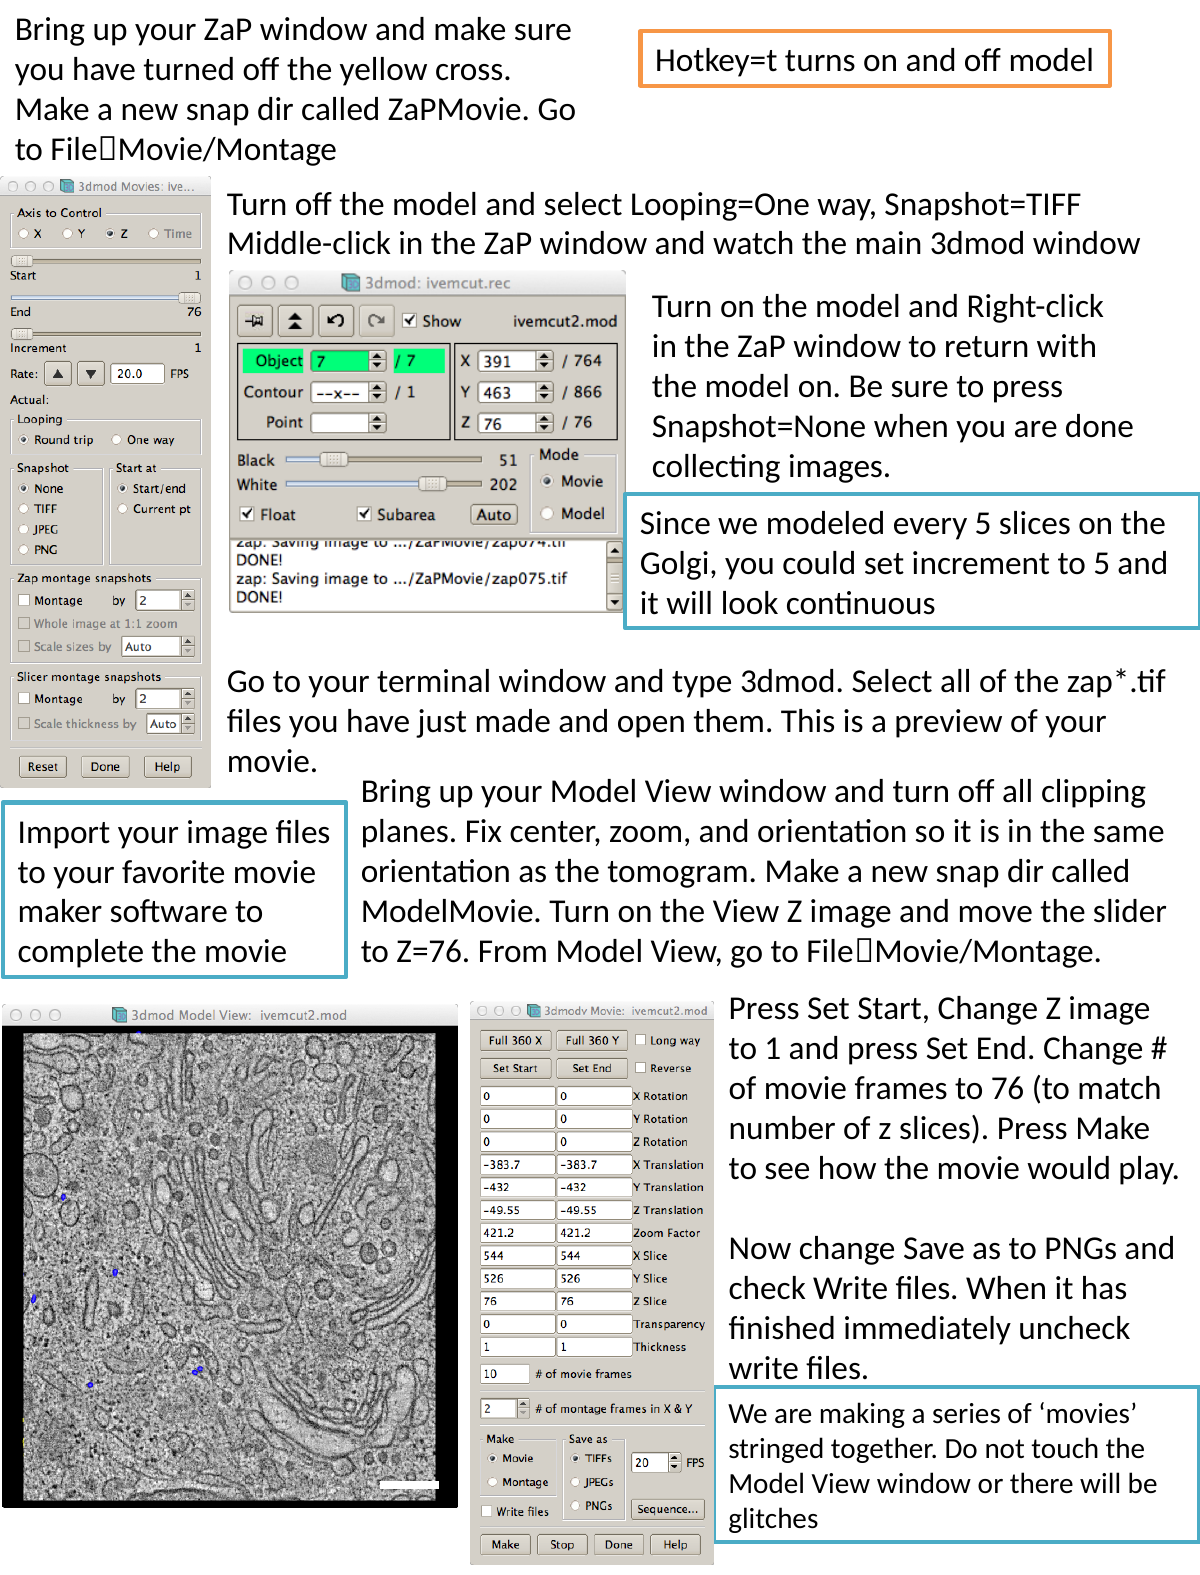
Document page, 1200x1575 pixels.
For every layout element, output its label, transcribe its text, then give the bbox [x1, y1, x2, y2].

picture [2, 1004, 458, 1508]
text_box We are making a series of ‘movies’ stringed together. Do not touch the Model View window or there will be glitches [718, 1394, 1200, 1544]
text_box Since we modeled every 5 slices on the Golgi, you could set increment to 5 and it will look continuous [623, 492, 1200, 630]
text_box Hotkey=t turns on and off model [638, 29, 1112, 88]
text_box Turn off the model and select Looping=One way, Snapshot=TIFF Middle-click in the ZaP window and watch the main 3dmod window [212, 174, 1200, 269]
text_box Import your image files to your favorite movie maker software to complete the movie [1, 800, 348, 979]
text_box Bring up your Model View window and turn off all clipping planes. Fix center, zoom, and orientation so it is in the same orientation as the tomogram. Make a new snap dir called ModelMovie. Turn on the View Z image and move the slider to Z=76. From Model View, go to FileMovie/Montage. [346, 762, 1200, 977]
picture [0, 176, 211, 788]
picture [469, 1000, 714, 1565]
text_box Turn on the model and Right-click in the ZaP window to return with the model on. Be sure to press Snapshot=None when you are done collecting images. [637, 276, 1152, 491]
text_box Press Set Start, Change Z image to 1 and press Set End. Change # of movie frames to 76 (to match number of z slices). Press Make to see how the movie would play. Now change Save as to PNGs and check Write files. When it has finished immediately uncheck write files. [713, 979, 1200, 1394]
text_box Go to your terminal window and type 3dmod. Select all of the zap*.tif files you have just made and open them. This is a preview of your movie. [215, 652, 1200, 787]
text_box Bring up your ZaP window and make sure you have turned off the yellow cross. Make a new snap dir called ZaPMovie. Go to FileMovie/Montage [0, 0, 604, 175]
picture [229, 270, 626, 614]
slide_number 15 [860, 1459, 1140, 1544]
